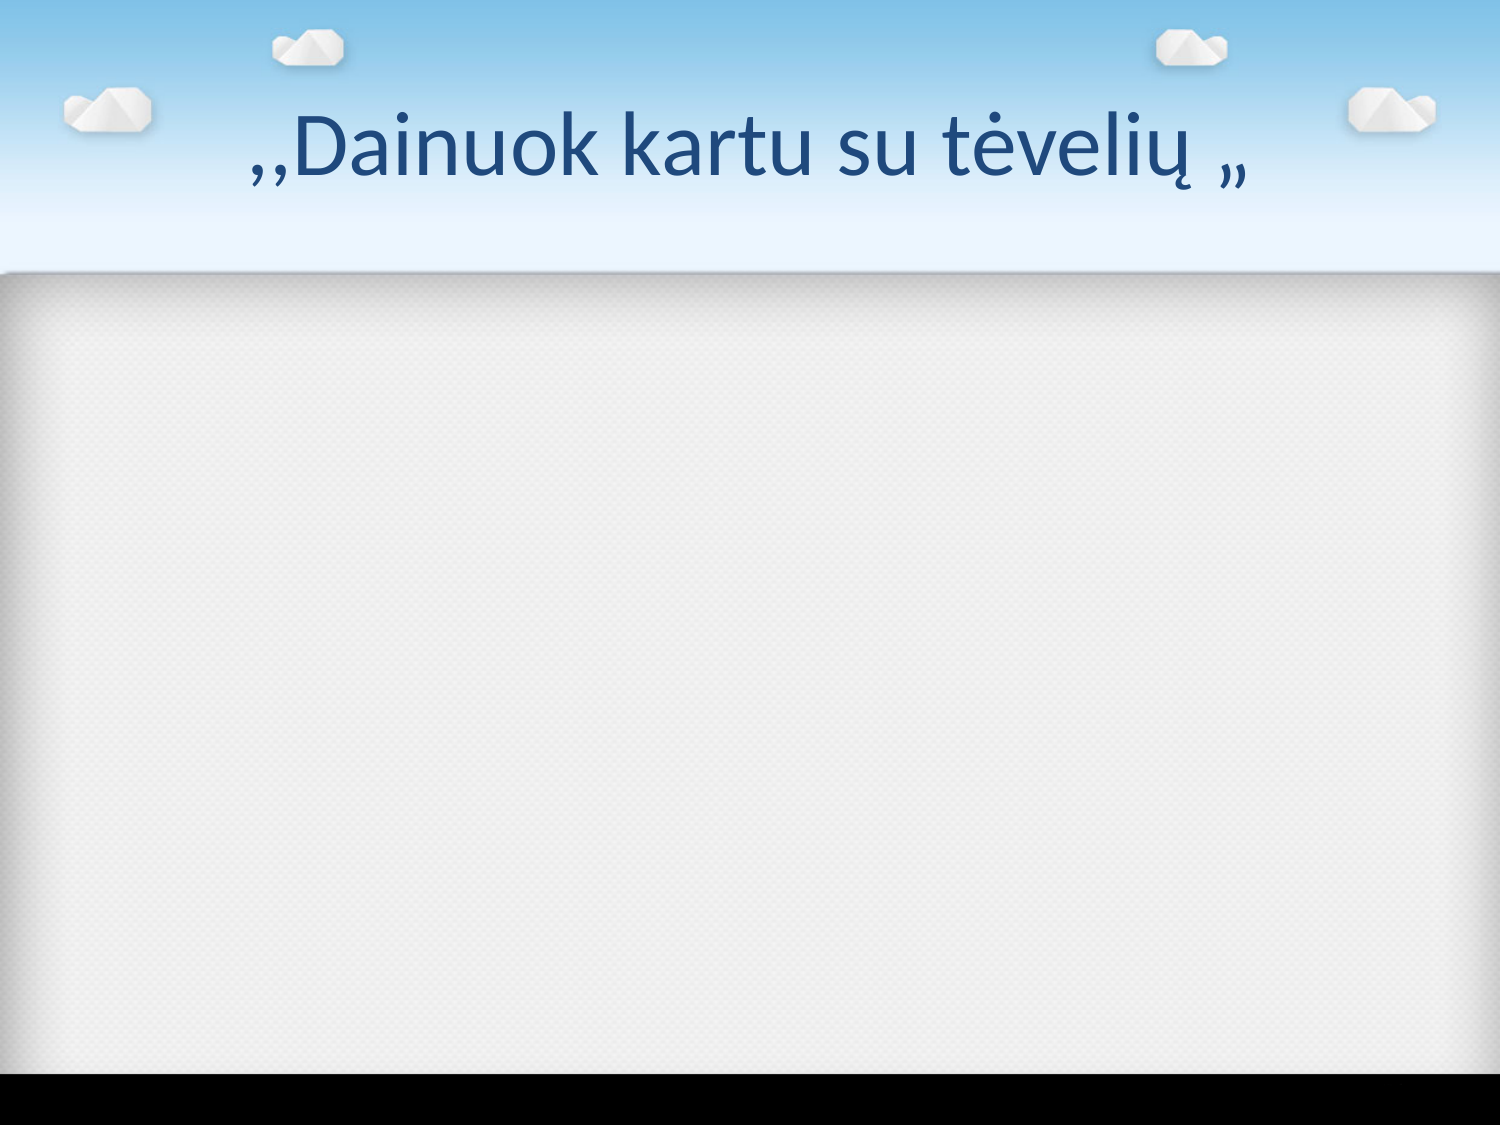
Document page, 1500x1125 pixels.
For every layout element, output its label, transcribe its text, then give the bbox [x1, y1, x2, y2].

picture [0, 0, 1500, 1125]
title ,,Dainuok kartu su tėvelių „ [75, 45, 1425, 233]
